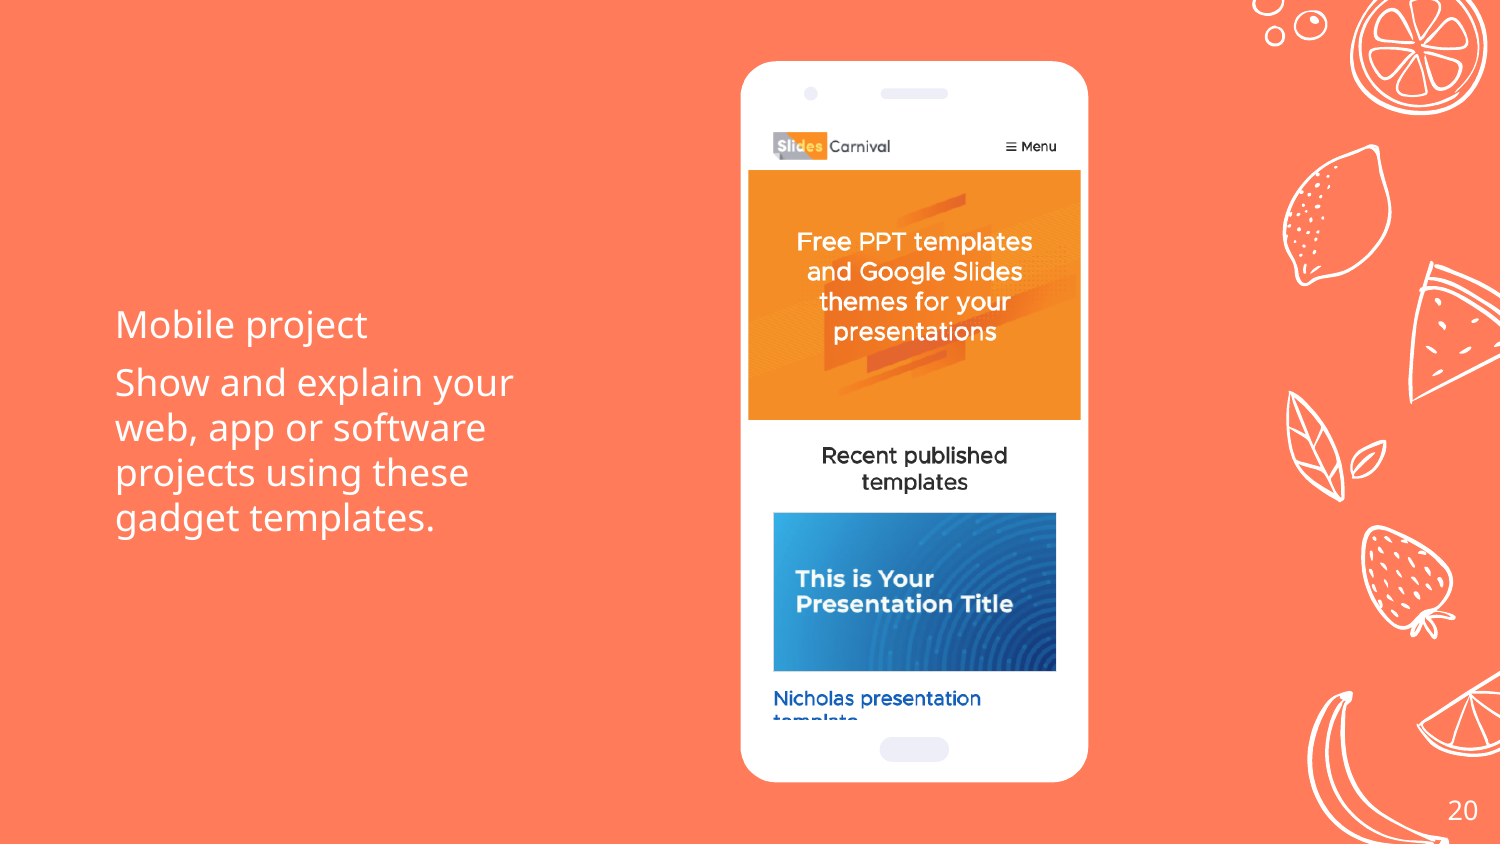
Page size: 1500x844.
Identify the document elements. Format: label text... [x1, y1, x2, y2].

list Mobile project Show and explain your web, app or software projects using these gadget templates. [99, 61, 552, 780]
slide_number ‹#› [1403, 779, 1494, 844]
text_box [740, 60, 1089, 783]
picture [748, 123, 1081, 720]
